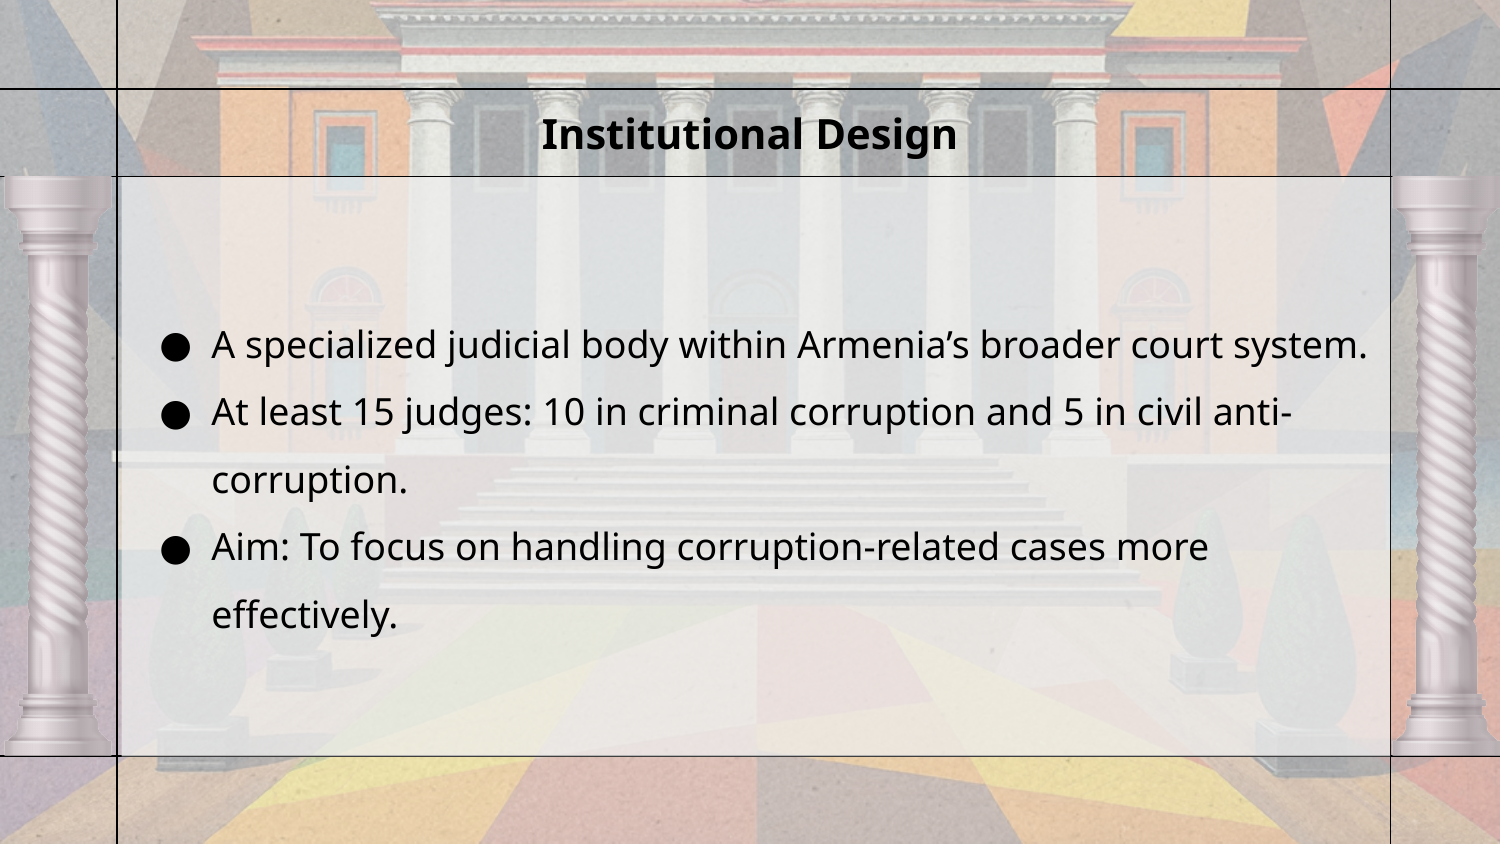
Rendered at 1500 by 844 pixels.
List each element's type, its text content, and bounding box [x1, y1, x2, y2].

picture [0, 90, 116, 756]
picture [118, 757, 1390, 844]
picture [118, 90, 268, 176]
picture [1232, 90, 1390, 176]
picture [1391, 90, 1500, 756]
picture [1391, 0, 1500, 88]
picture [0, 0, 116, 88]
picture [1391, 757, 1500, 844]
title Institutional Design [268, 88, 1232, 177]
list A specialized judicial body within Armenia’s broader court system. At least 15 judges: 10 in criminal corruption and 5 in civil anti-corruption. Aim: To focus on handling corruption-related cases more effectively. [121, 177, 1391, 757]
picture [0, 757, 116, 844]
picture [118, 0, 1390, 88]
